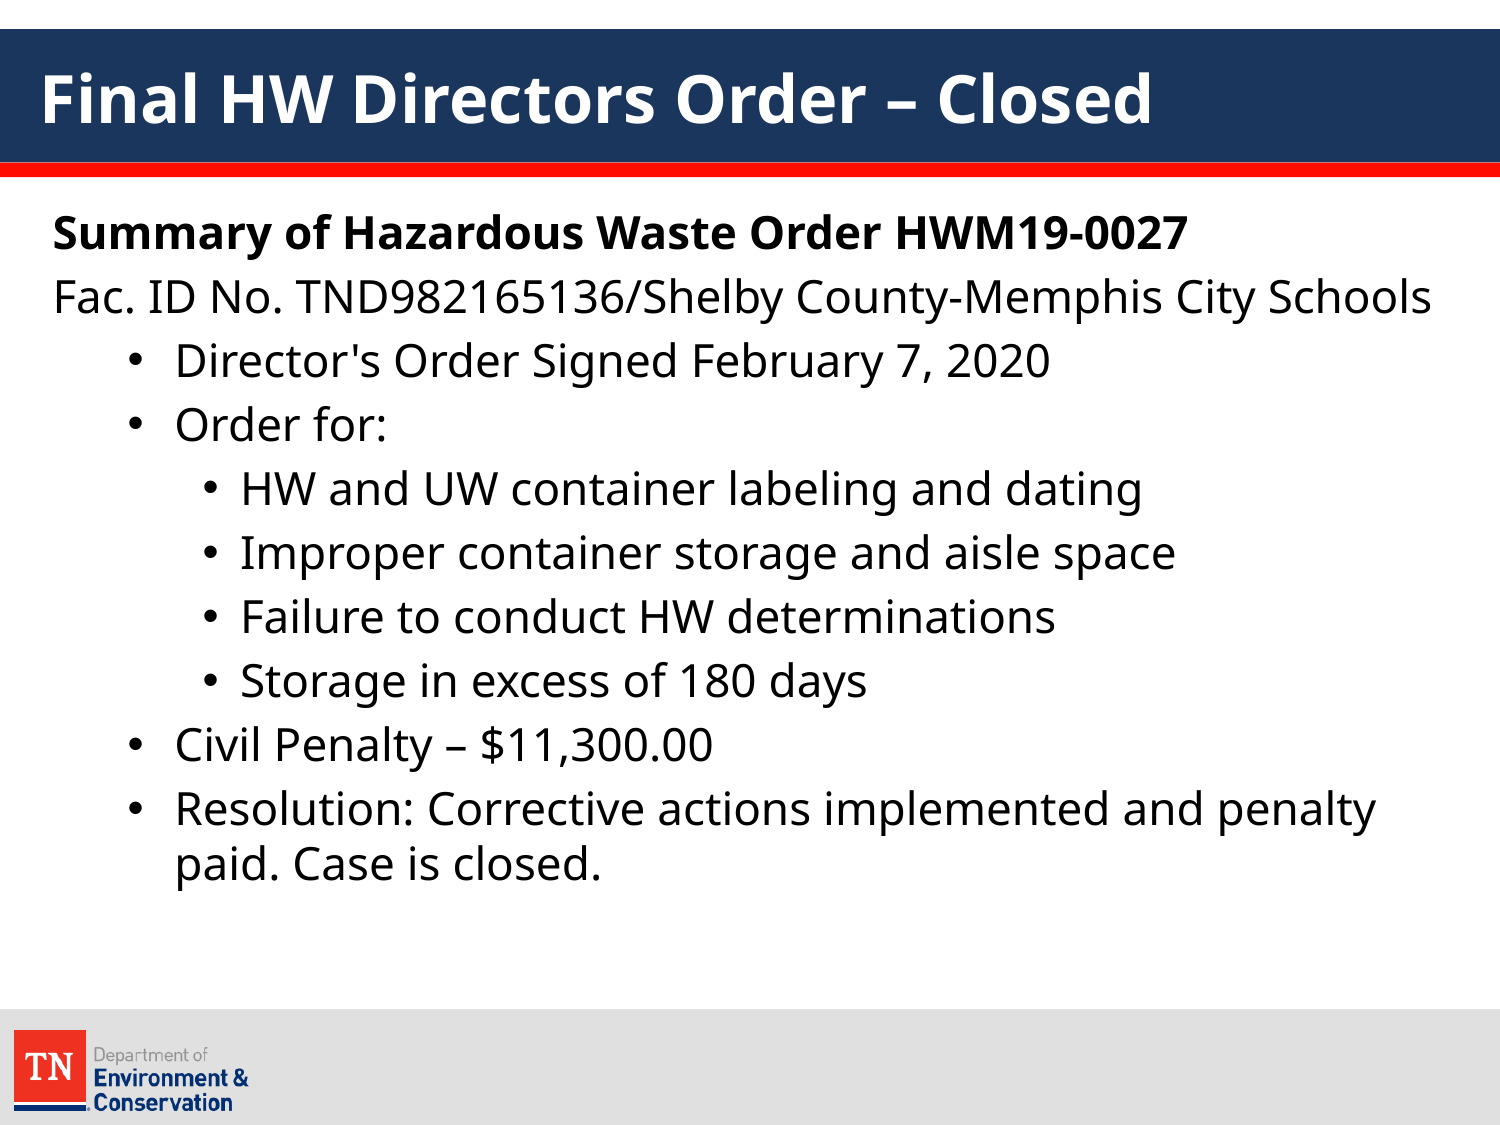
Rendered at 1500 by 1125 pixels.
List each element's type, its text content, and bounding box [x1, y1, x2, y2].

list Summary of Hazardous Waste Order HWM19-0027 Fac. ID No. TND982165136/Shelby County-Memphis City Schools Director's Order Signed February 7, 2020 Order for: HW and UW container labeling and dating Improper container storage and aisle space Failure to conduct HW determinations Storage in excess of 180 days Civil Penalty – $11,300.00 Resolution: Corrective actions implemented and penalty paid. Case is closed. [37, 195, 1475, 1010]
title Final HW Directors Order – Closed [24, 29, 1475, 165]
